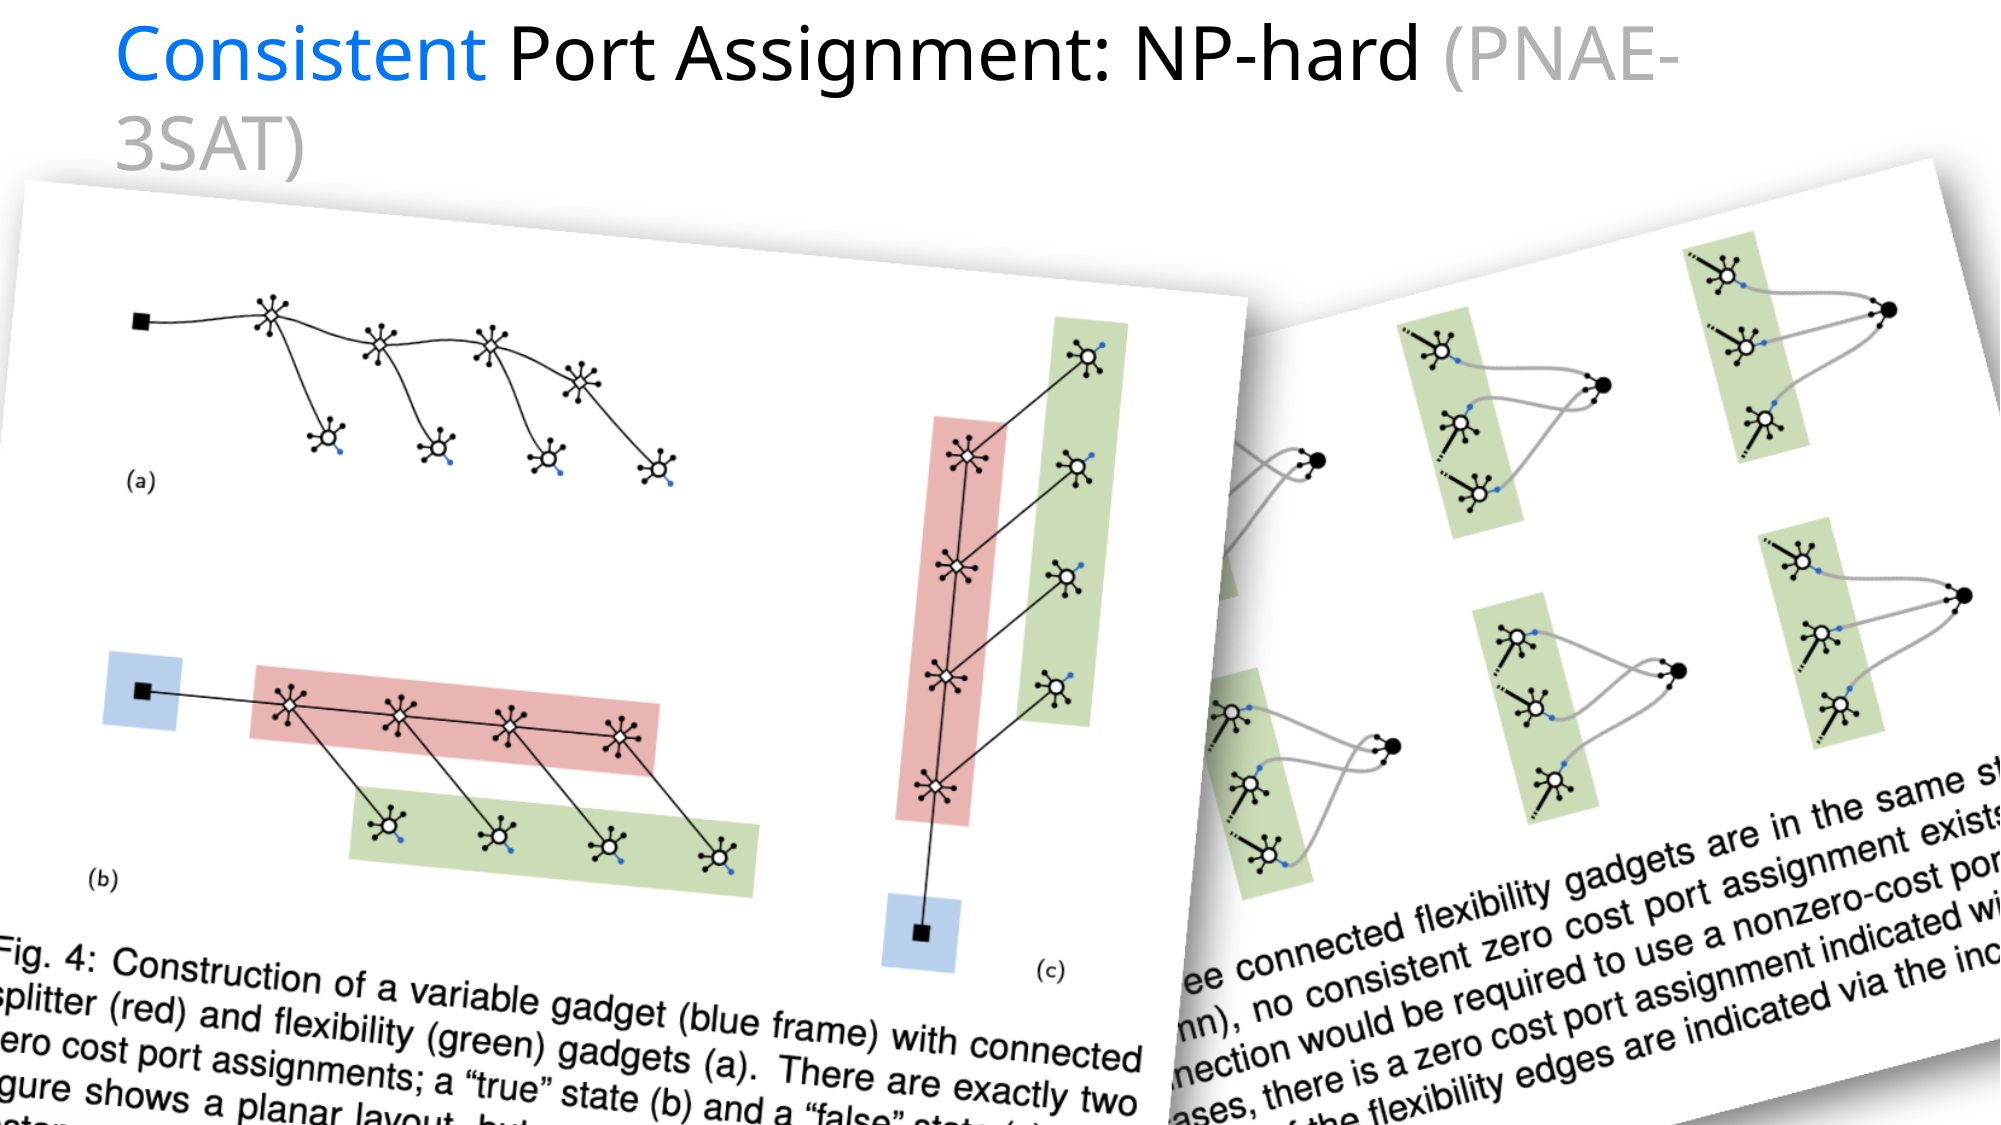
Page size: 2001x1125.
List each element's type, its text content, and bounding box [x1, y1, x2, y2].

picture [0, 159, 2000, 1125]
title Consistent Port Assignment: NP-hard (PNAE-3SAT) [99, 46, 1884, 144]
